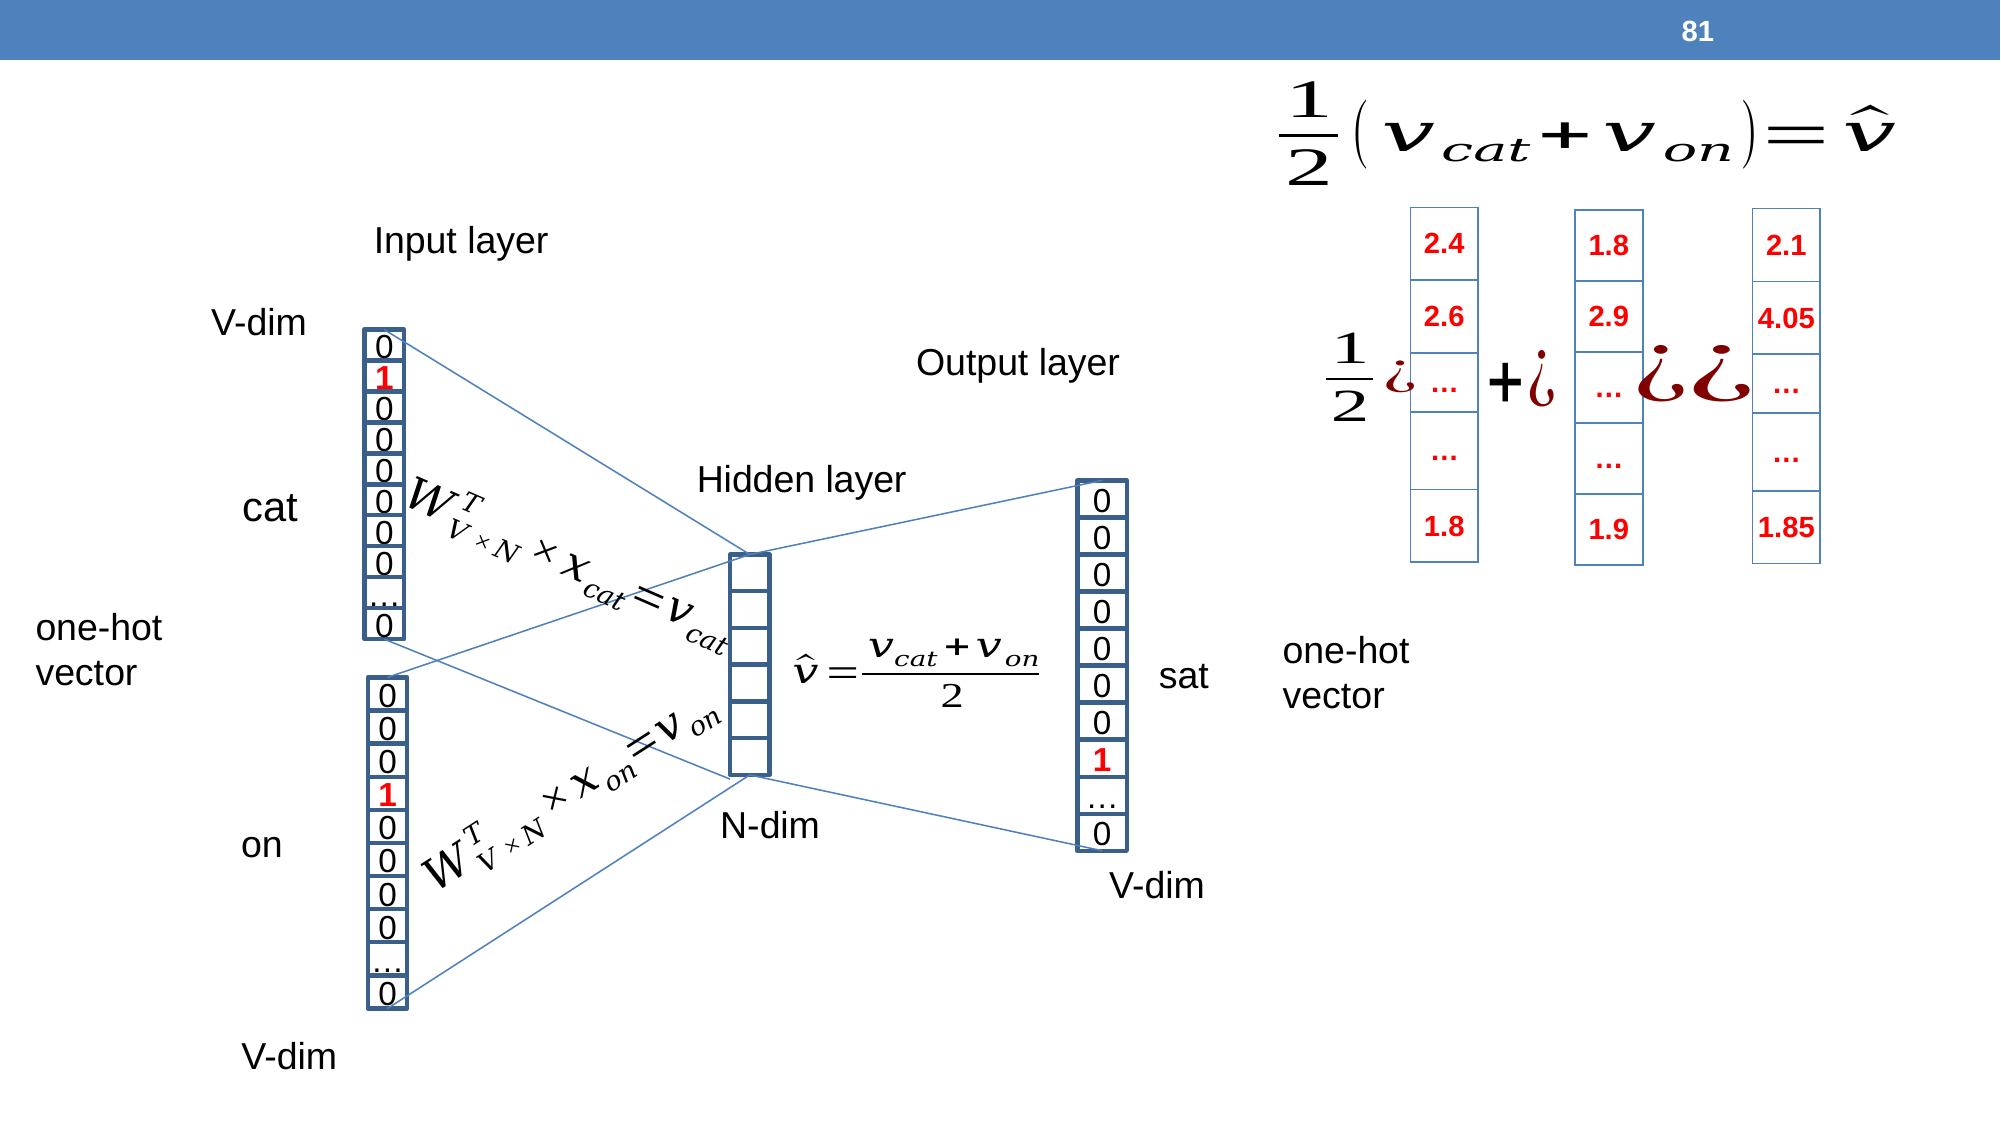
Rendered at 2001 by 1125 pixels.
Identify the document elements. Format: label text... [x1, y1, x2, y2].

table_cell 4.05 [1753, 282, 1819, 353]
text_box Hidden layer [758, 447, 922, 477]
table_header 1.8 [1576, 211, 1642, 280]
table_cell 1.85 [1753, 492, 1819, 563]
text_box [1077, 480, 1128, 852]
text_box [387, 554, 751, 678]
text_box Output layer [901, 330, 1135, 390]
text_box one-hot vector [1267, 619, 1425, 724]
text_box Input layer [359, 208, 564, 269]
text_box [384, 638, 731, 777]
table_header 2.4 [1411, 208, 1477, 279]
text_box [364, 329, 384, 640]
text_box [749, 480, 1103, 555]
table_cell … [1411, 413, 1477, 489]
table_cell 1.8 [1411, 490, 1477, 561]
text_box V-dim [226, 1024, 353, 1085]
table_cell … [1411, 354, 1477, 411]
table_cell 1.9 [1576, 495, 1642, 564]
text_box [738, 564, 770, 771]
table_cell … [1576, 424, 1642, 493]
text_box cat [227, 471, 313, 537]
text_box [387, 774, 751, 1009]
text_box on [226, 813, 298, 873]
table_cell 2.6 [1411, 281, 1477, 352]
table_header 2.1 [1753, 209, 1819, 281]
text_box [367, 677, 384, 1009]
text_box sat [1144, 643, 1224, 704]
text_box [384, 329, 751, 555]
text_box one-hot vector [20, 595, 195, 701]
text_box V-dim [196, 290, 322, 351]
table_cell … [1753, 414, 1819, 490]
table_cell … [1576, 353, 1642, 422]
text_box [749, 774, 1103, 851]
text_box V-dim [1094, 853, 1220, 914]
slide_number 81 [1666, 3, 1900, 57]
table_cell 2.9 [1576, 282, 1642, 351]
table_cell … [1753, 355, 1819, 412]
